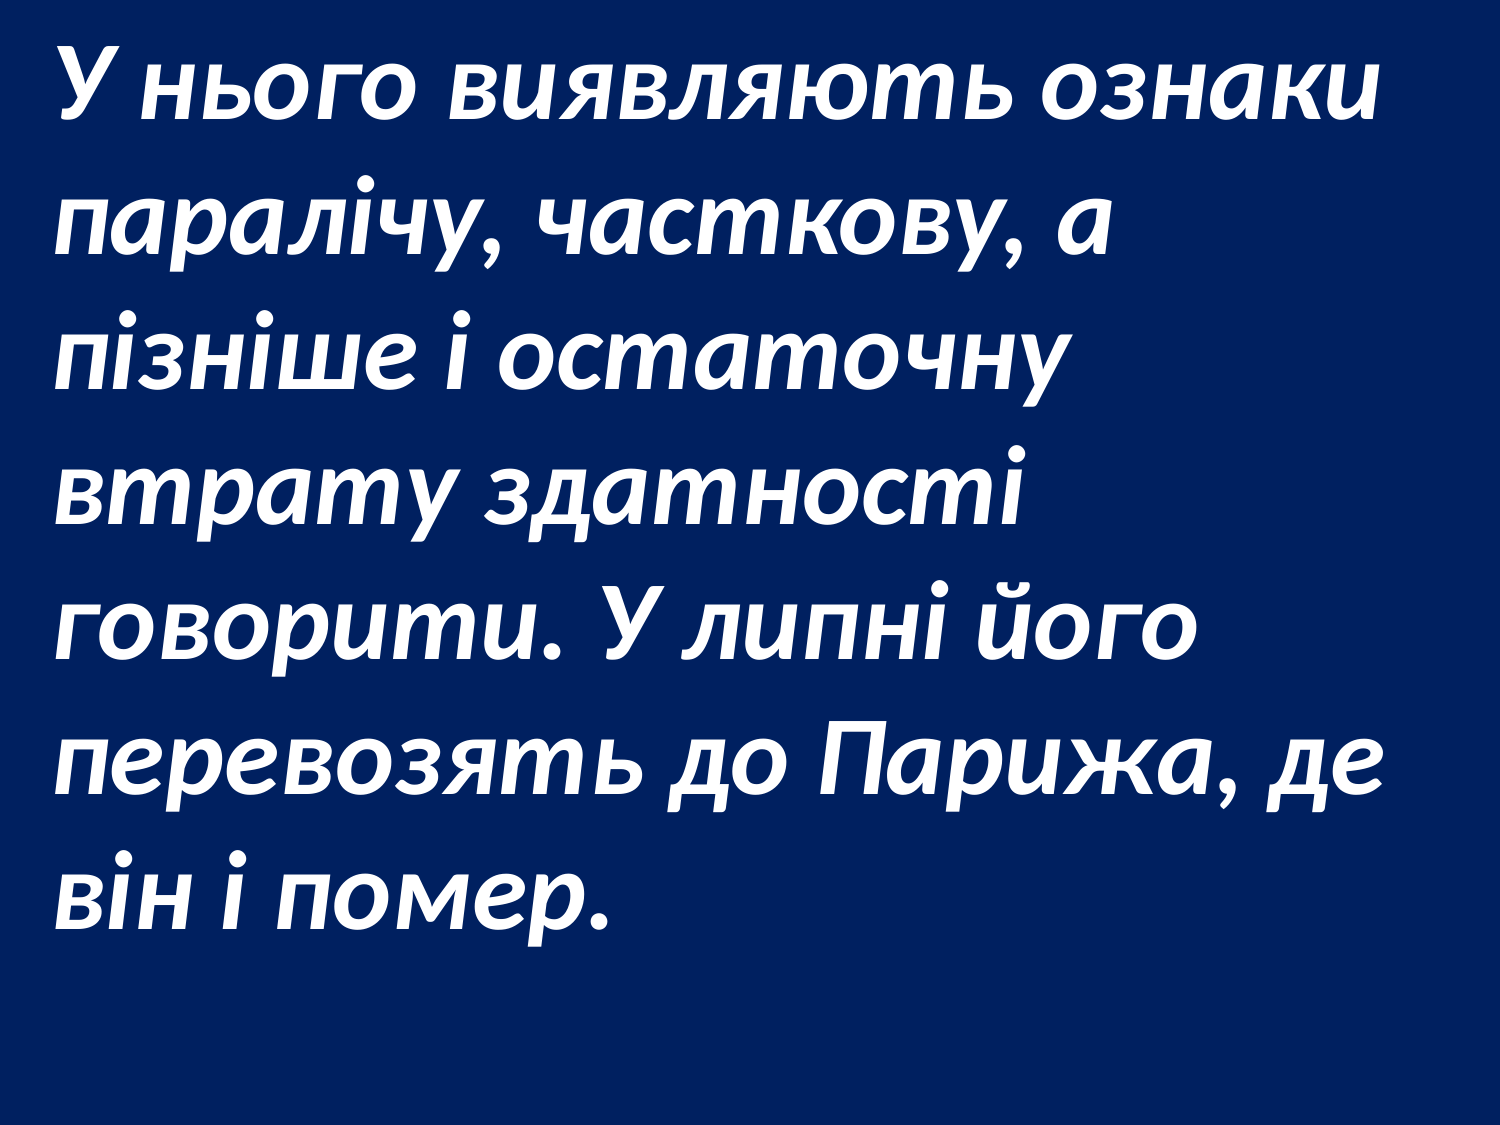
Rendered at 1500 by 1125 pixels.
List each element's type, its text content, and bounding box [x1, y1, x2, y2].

text_box У нього виявляють ознаки паралічу, часткову, а пізніше і остаточну втрату здатності говорити. У липні його перевозять до Парижа, де він і помер. [35, 0, 1500, 1125]
